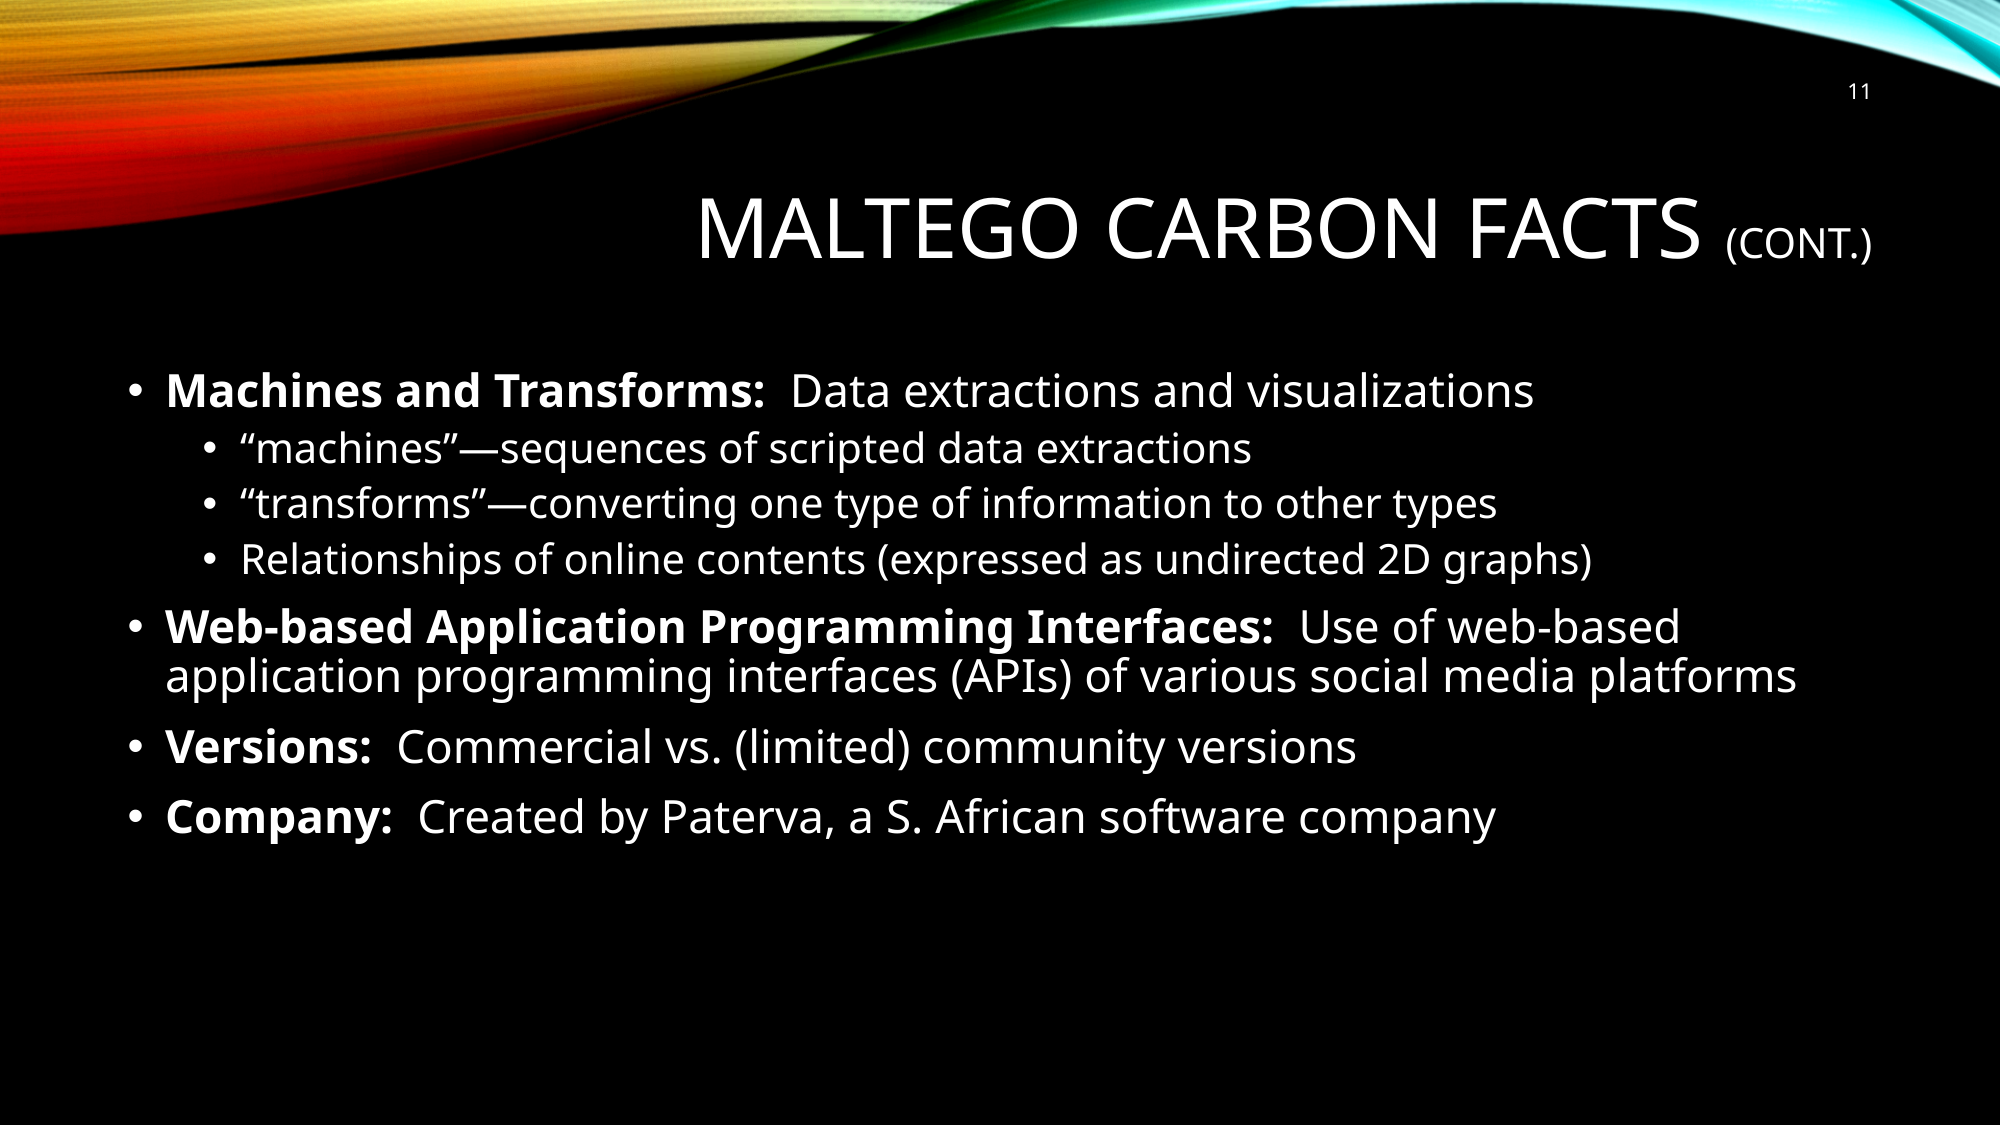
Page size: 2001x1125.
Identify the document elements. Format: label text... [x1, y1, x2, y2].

picture [0, 0, 2000, 237]
title Maltego Carbon Facts (cont.) [474, 125, 1888, 338]
slide_number 11 [1437, 62, 1888, 123]
list Machines and Transforms: Data extractions and visualizations “machines”—sequences of scripted data extractions “transforms”—converting one type of information to other types Relationships of online contents (expressed as undirected 2D graphs) Web-based Application Programming Interfaces: Use of web-based application programming interfaces (APIs) of various social media platforms Versions: Commercial vs. (limited) community versions Company: Created by Paterva, a S. African software company [112, 360, 1888, 1021]
